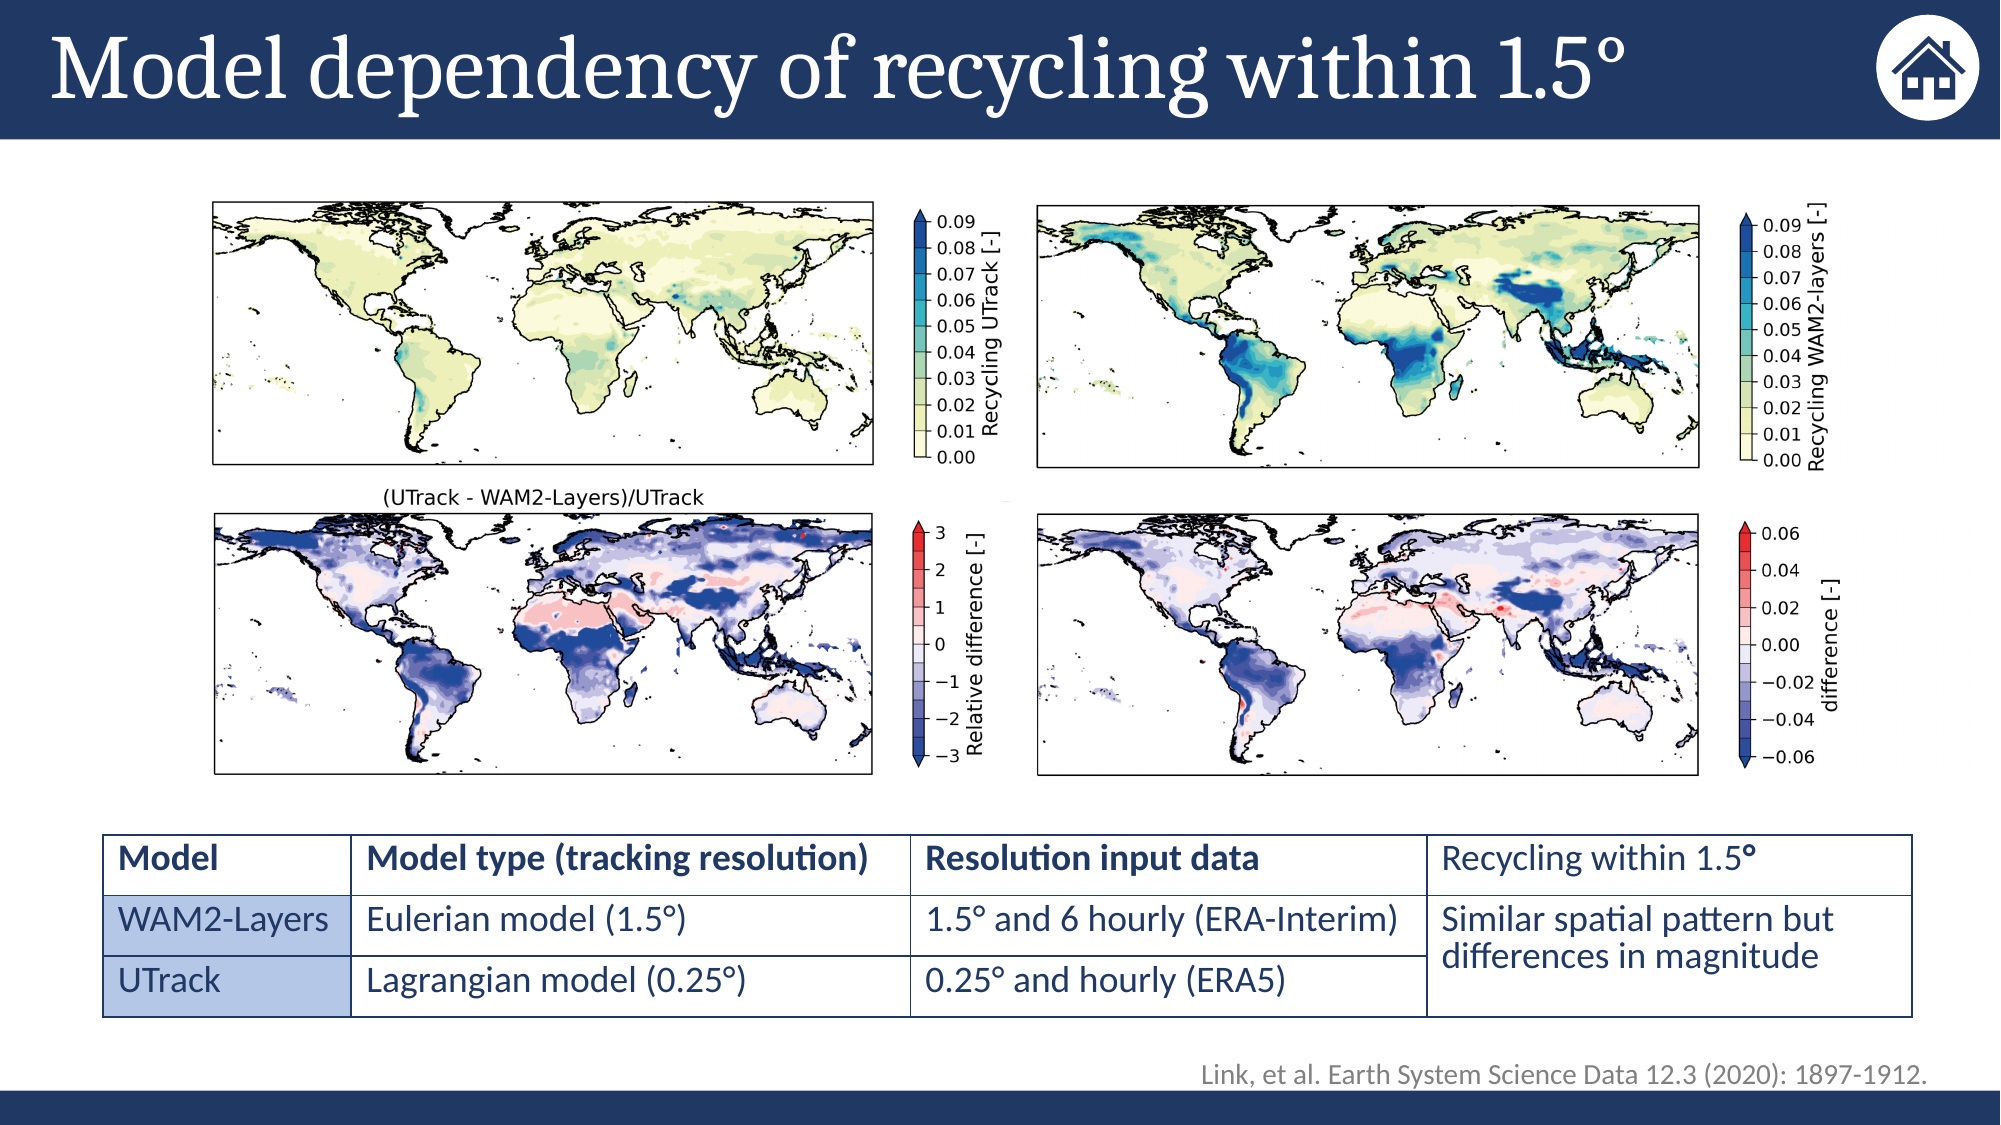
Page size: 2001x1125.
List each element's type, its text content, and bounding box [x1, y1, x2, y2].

text_box X [1909, 13, 1947, 17]
table_cell 1.5° and 6 hourly (ERA-Interim) [911, 896, 1426, 955]
text_box Link, et al. Earth System Science Data 12.3 (2020): 1897-1912. [1186, 1047, 2000, 1098]
table_cell 0.25° and hourly (ERA5) [911, 957, 1426, 1016]
table_header Resolution input data [911, 836, 1426, 895]
table_header Recycling within 1.5° [1428, 836, 1911, 895]
table_cell Eulerian model (1.5°) [352, 896, 910, 955]
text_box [1876, 17, 1979, 121]
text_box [195, 176, 1971, 798]
table_cell UTrack [104, 957, 350, 1016]
table_cell WAM2-Layers [104, 896, 350, 955]
table_header Model [104, 836, 350, 895]
table_cell Similar spatial pattern but differences in magnitude [1428, 896, 1911, 1016]
table_header Model type (tracking resolution) [352, 836, 910, 895]
title Model dependency of recycling within 1.5° [34, 0, 1760, 138]
text_box [0, 138, 2000, 1092]
table_cell Lagrangian model (0.25°) [352, 957, 910, 1016]
